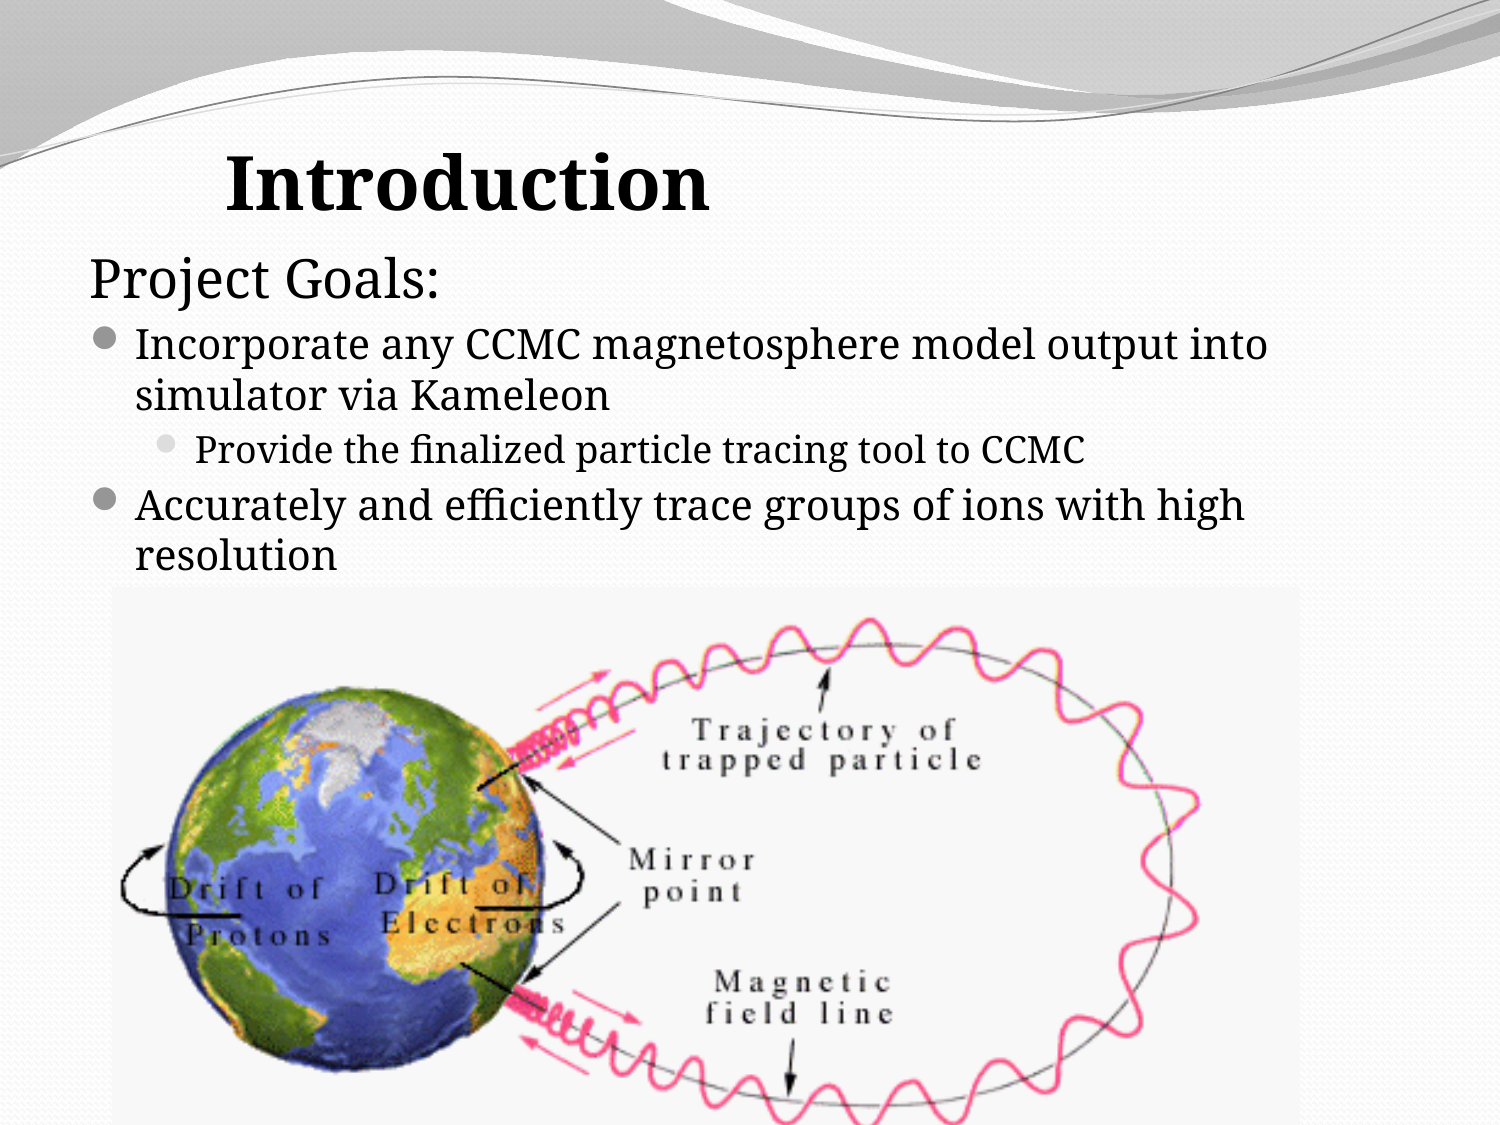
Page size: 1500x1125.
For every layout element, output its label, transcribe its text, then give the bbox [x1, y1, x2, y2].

title Introduction [75, 37, 1425, 225]
picture [112, 587, 1301, 1125]
list Project Goals: Incorporate any CCMC magnetosphere model output into simulator via Kameleon Provide the finalized particle tracing tool to CCMC Accurately and efficiently trace groups of ions with high resolution Research conditions for escape and extrapolate throughout magnetosphere [75, 237, 1425, 1063]
